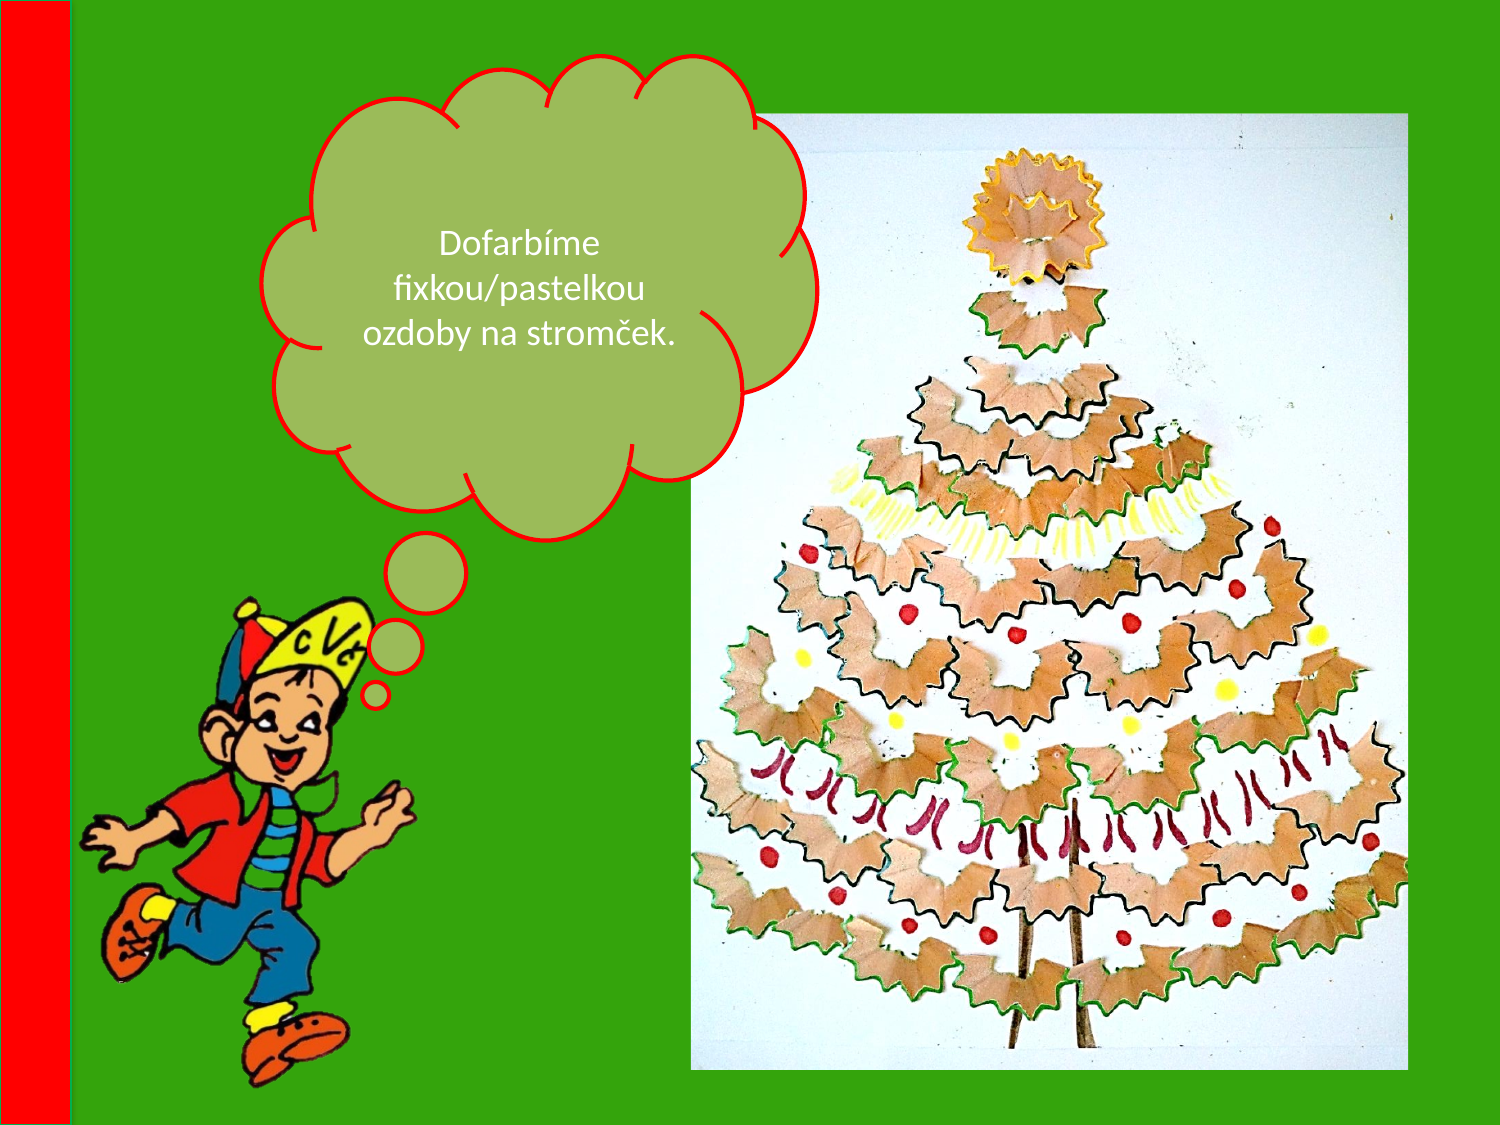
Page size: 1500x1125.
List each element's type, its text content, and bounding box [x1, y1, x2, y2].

picture [690, 951, 1409, 1070]
picture [52, 541, 455, 1125]
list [571, 232, 1500, 951]
picture [757, 114, 1409, 232]
text_box [0, 0, 72, 1125]
text_box Dofarbíme fixkou/pastelkou ozdoby na stromček. [259, 54, 807, 543]
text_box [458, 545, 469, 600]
